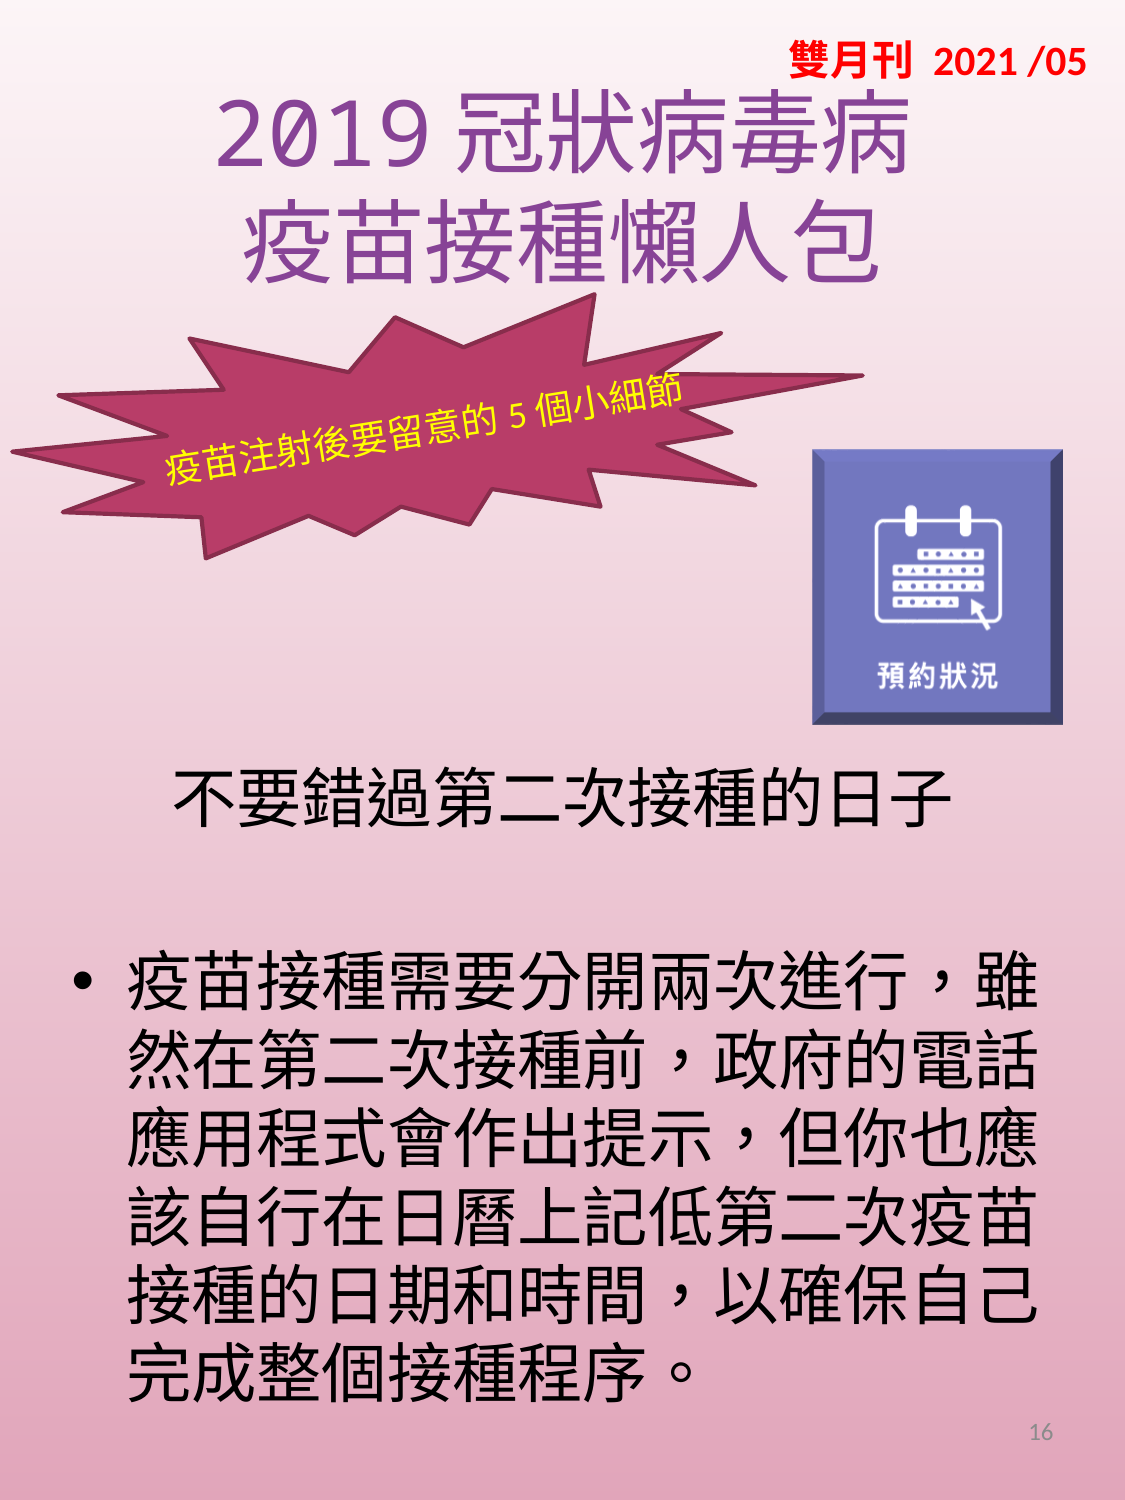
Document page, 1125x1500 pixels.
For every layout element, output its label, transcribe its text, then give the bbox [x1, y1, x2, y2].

slide_number 16 [806, 1390, 1069, 1471]
text_box [807, 372, 865, 388]
picture [809, 447, 1066, 728]
list 不要錯過第二次接種的日子 疫苗接種需要分開兩次進行，雖然在第二次接種前，政府的電話應用程式會作出提示，但你也應該自行在日曆上記低第二次疫苗接種的日期和時間，以確保自己完成整個接種程序。 [56, 749, 1069, 1423]
text_box [10, 292, 758, 561]
text_box 雙月刊 2021 /05 [772, 26, 1103, 91]
text_box 疫苗注射後要留意的5個小細節 [145, 337, 811, 501]
title 2019冠狀病毒病 疫苗接種懶人包 [56, 60, 1069, 310]
